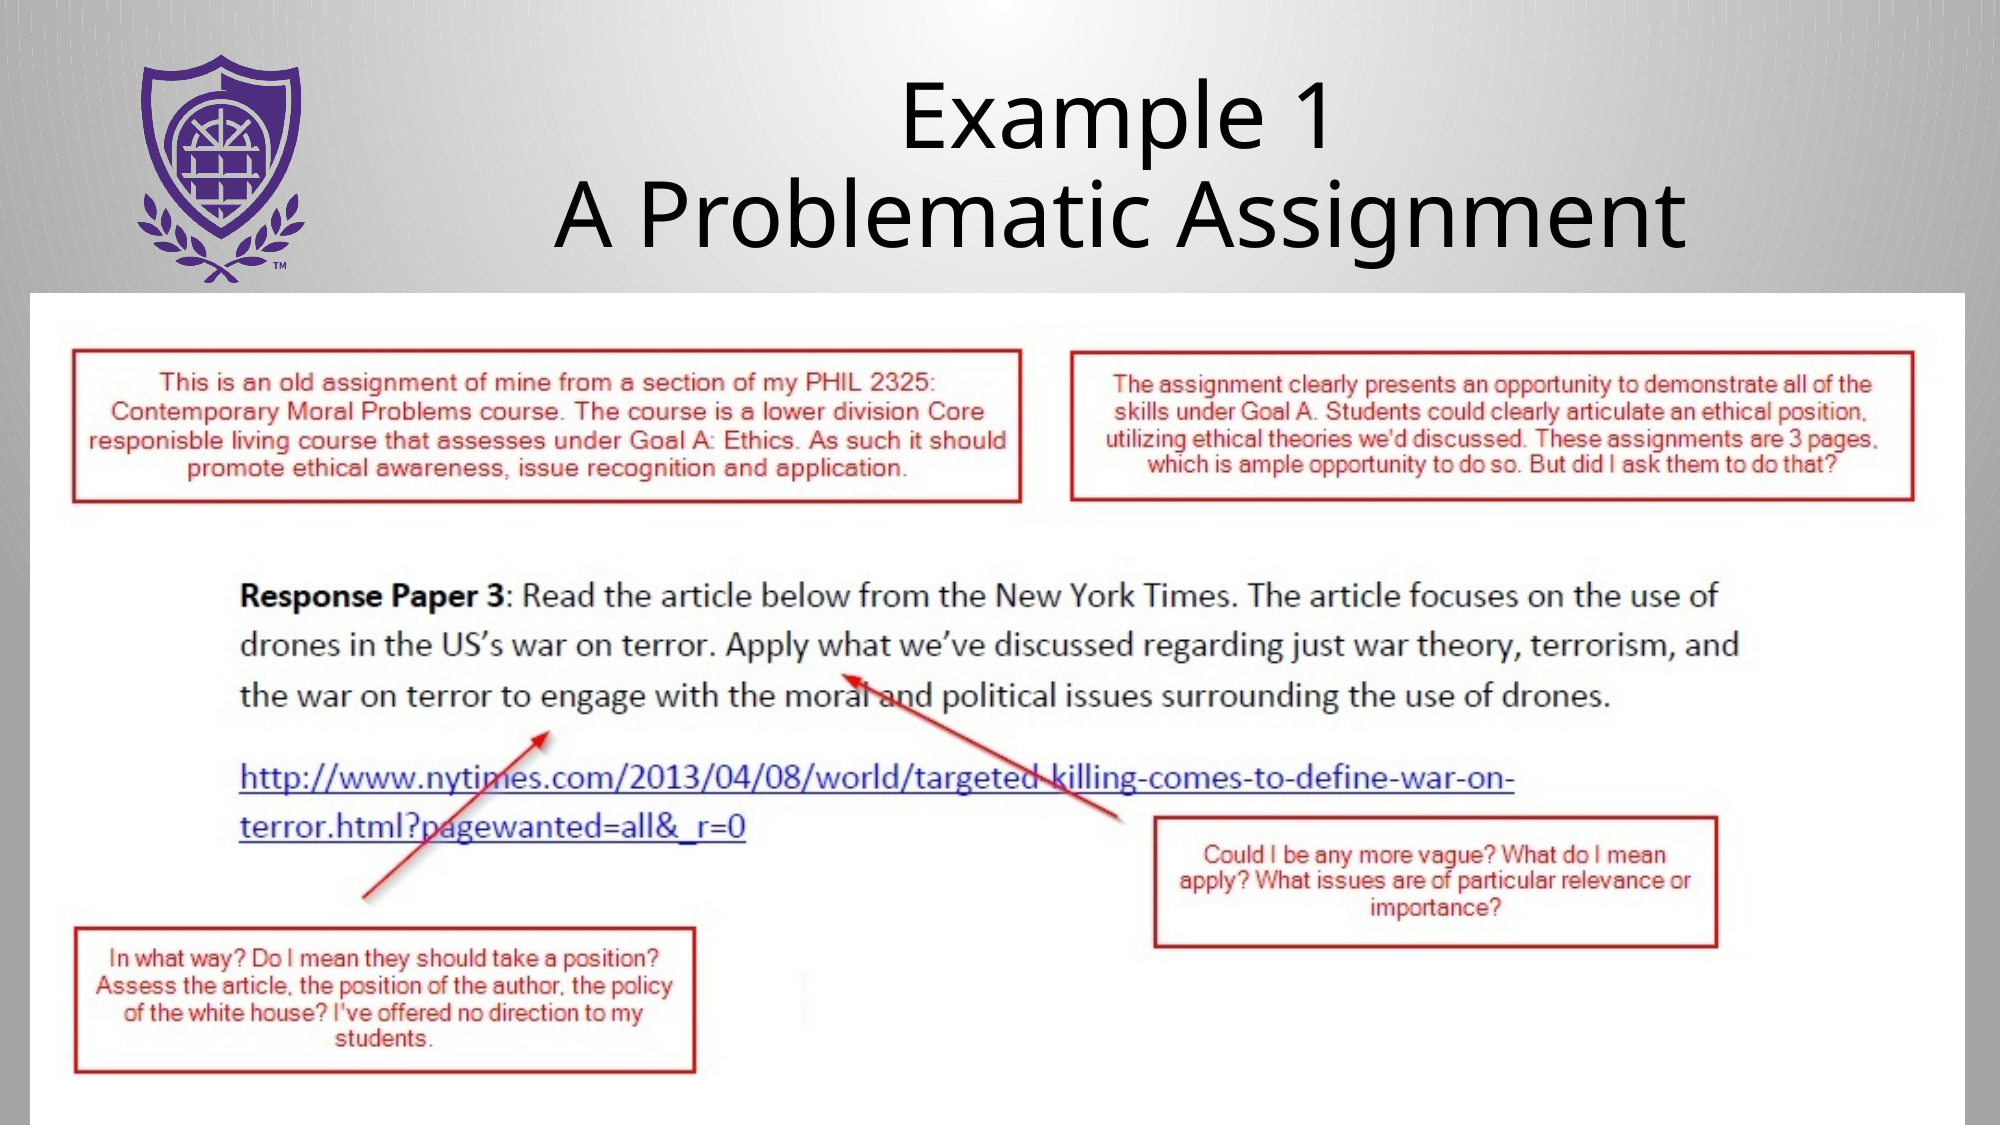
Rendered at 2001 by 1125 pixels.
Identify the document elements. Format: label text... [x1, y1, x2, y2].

title Example 1 A Problematic Assignment [380, 59, 1863, 278]
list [30, 293, 1965, 1125]
picture [137, 54, 305, 283]
